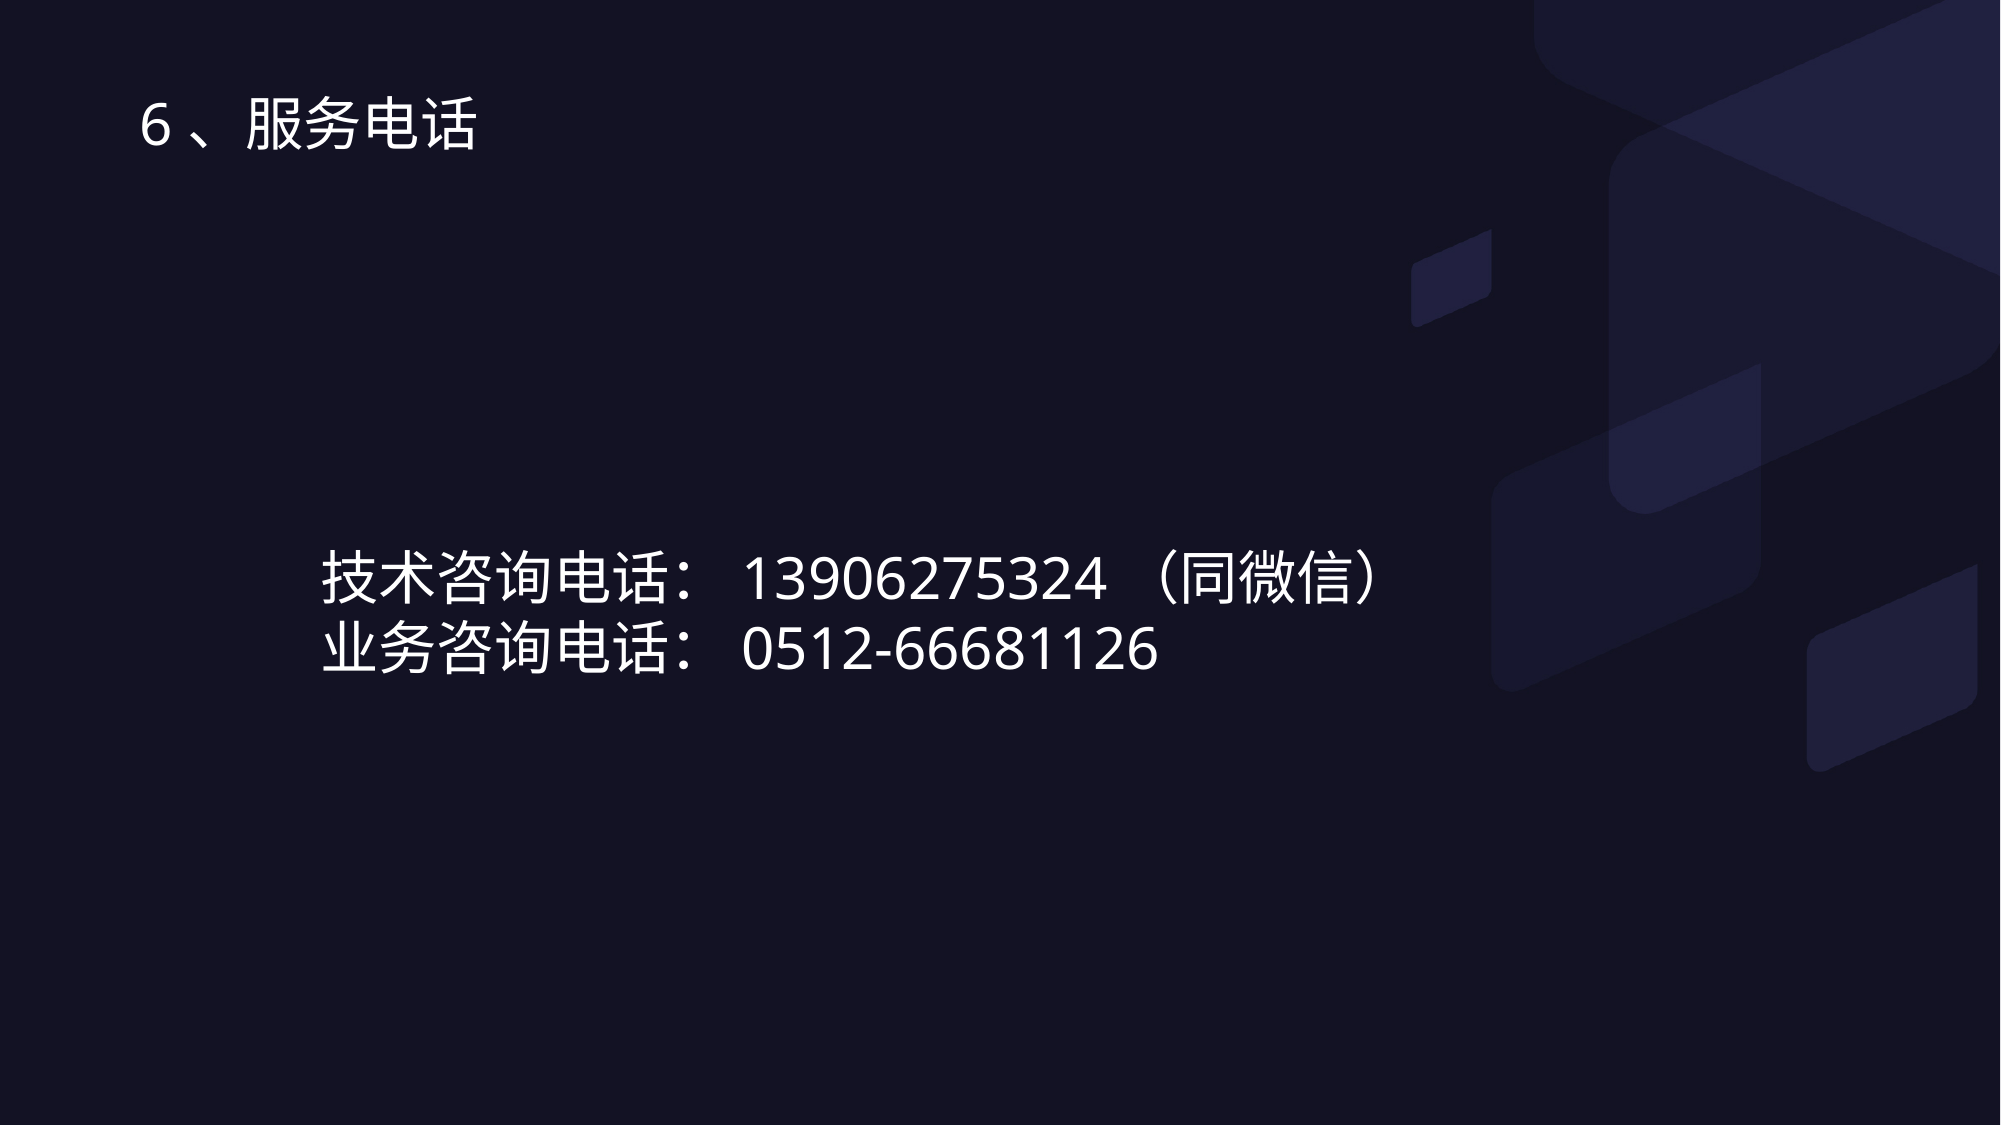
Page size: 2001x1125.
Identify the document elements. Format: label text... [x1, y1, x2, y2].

text_box 6、服务电话 [125, 80, 784, 165]
picture [0, 0, 2001, 1125]
text_box 技术咨询电话：13906275324（同微信） 业务咨询电话：0512-66681126 [305, 533, 1695, 689]
